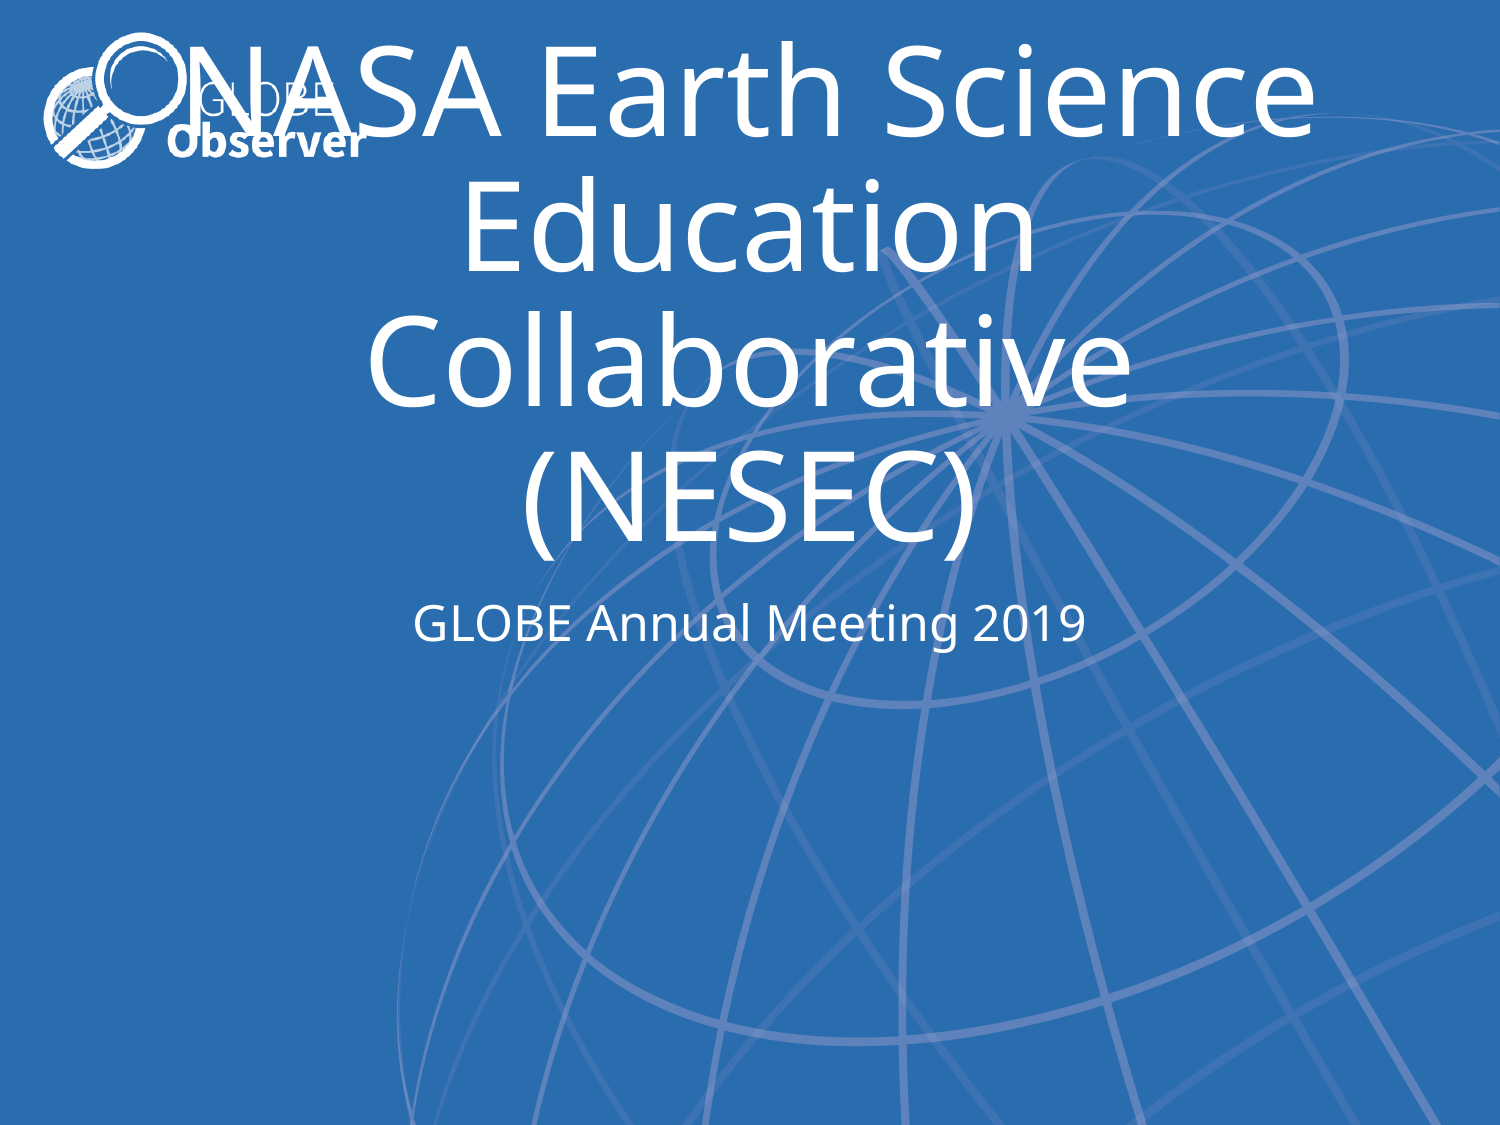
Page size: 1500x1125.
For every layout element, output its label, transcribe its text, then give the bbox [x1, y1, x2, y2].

picture [0, 0, 1500, 1125]
subtitle GLOBE Annual Meeting 2019 [187, 590, 1313, 863]
title NASA Earth Science Education Collaborative (NESEC) [112, 184, 1388, 576]
